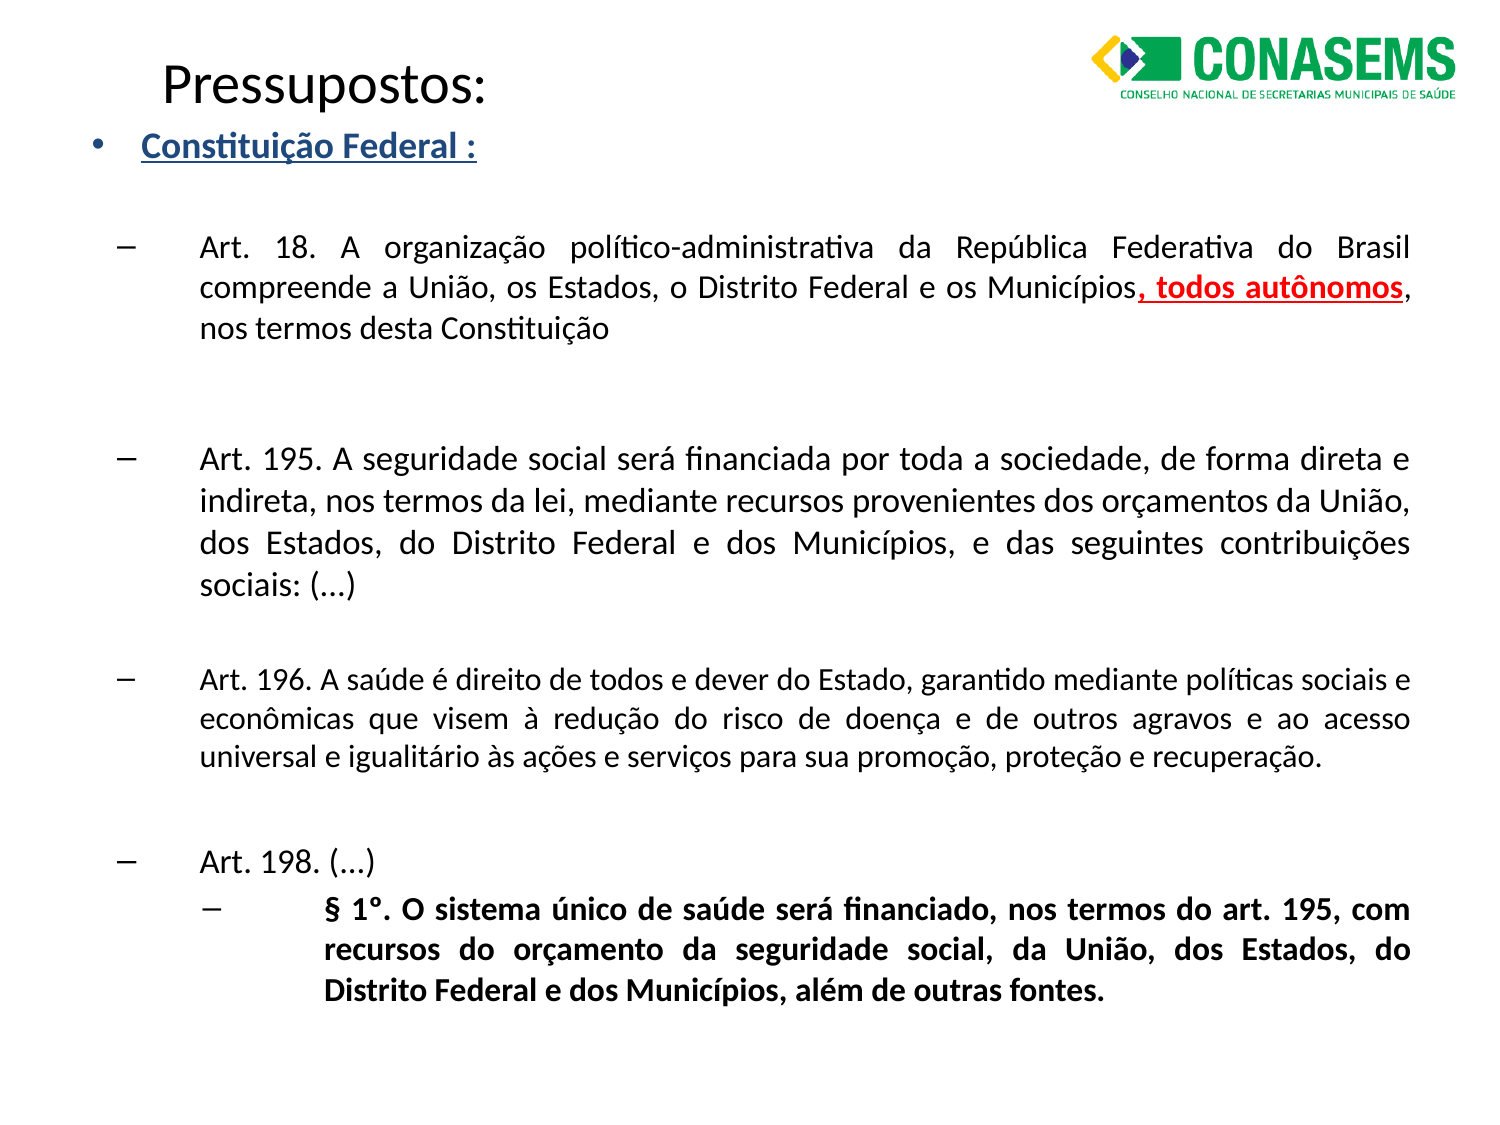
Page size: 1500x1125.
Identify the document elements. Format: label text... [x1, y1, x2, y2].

picture [1086, 29, 1472, 106]
list Constituição Federal : Art. 18. A organização político-administrativa da República Federativa do Brasil compreende a União, os Estados, o Distrito Federal e os Municípios, todos autônomos, nos termos desta Constituição Art. 195. A seguridade social será financiada por toda a sociedade, de forma direta e indireta, nos termos da lei, mediante recursos provenientes dos orçamentos da União, dos Estados, do Distrito Federal e dos Municípios, e das seguintes contribuições sociais: (...) Art. 196. A saúde é direito de todos e dever do Estado, garantido mediante políticas sociais e econômicas que visem à redução do risco de doença e de outros agravos e ao acesso universal e igualitário às ações e serviços para sua promoção, proteção e recuperação. Art. 198. (...) § 1º. O sistema único de saúde será financiado, nos termos do art. 195, com recursos do orçamento da seguridade social, da União, dos Estados, do Distrito Federal e dos Municípios, além de outras fontes. [76, 113, 1427, 1024]
title Pressupostos: [147, 30, 1059, 113]
